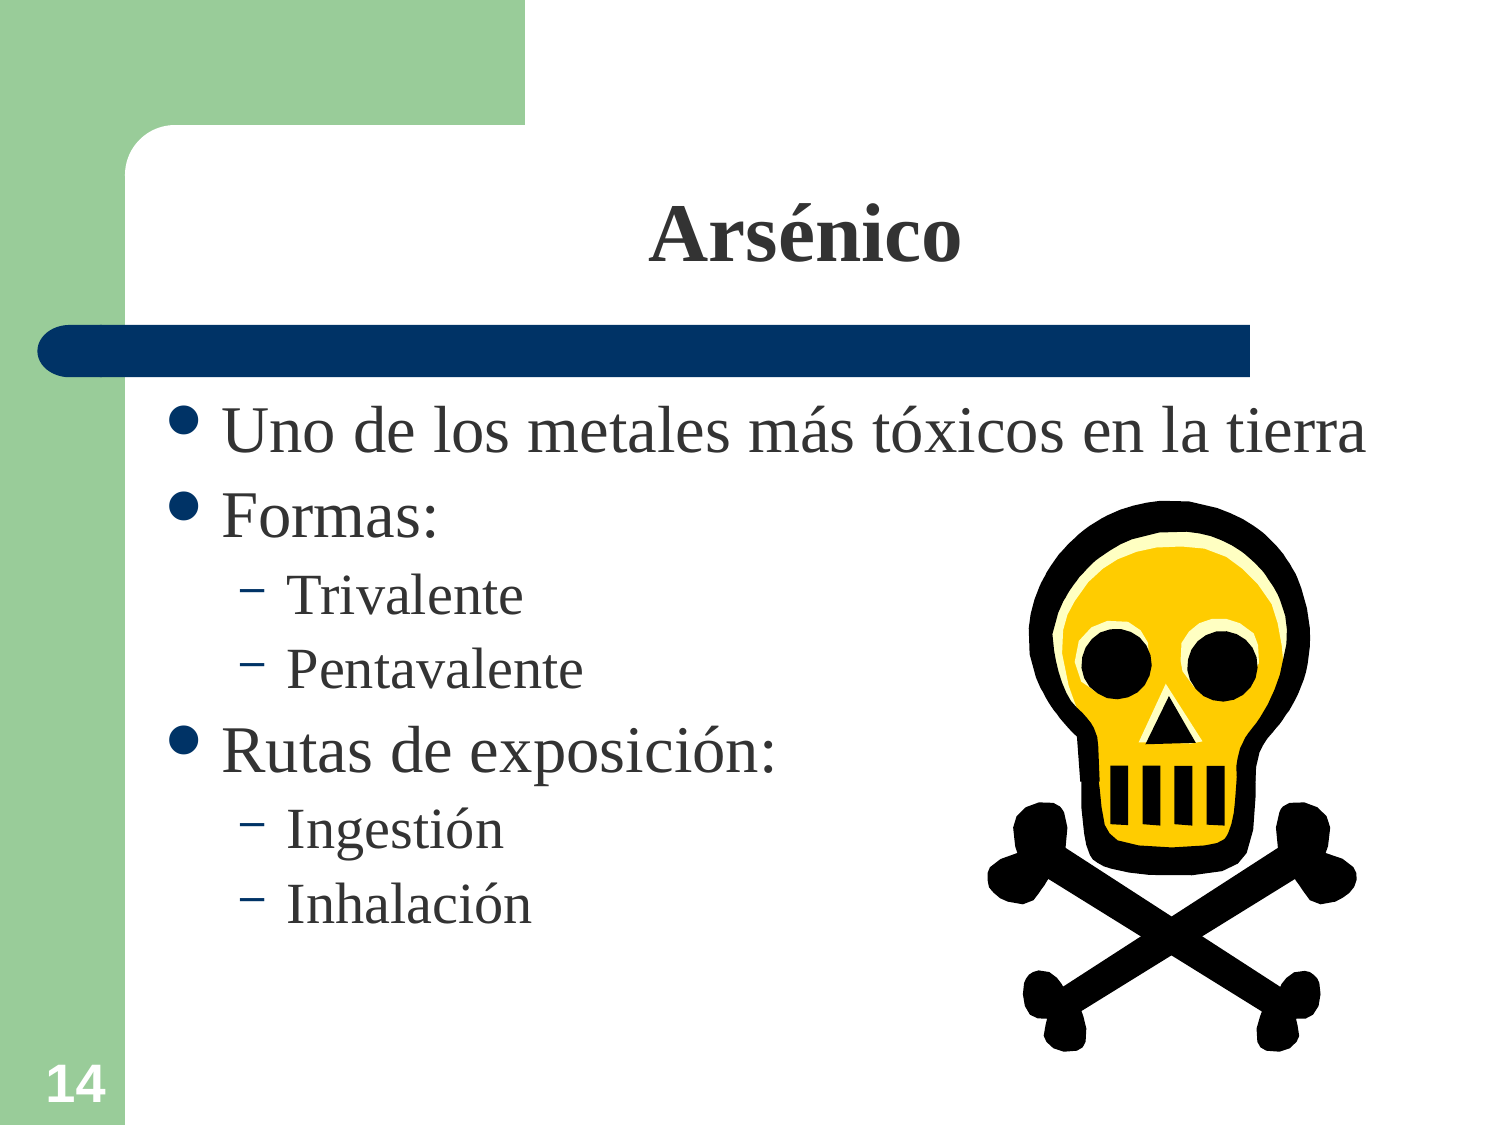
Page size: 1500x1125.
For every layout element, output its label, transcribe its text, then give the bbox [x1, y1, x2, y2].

picture [987, 499, 1362, 1057]
slide_number 210 [13, 1040, 138, 1121]
title Arsénico [150, 125, 1463, 288]
list Uno de los metales más tóxicos en la tierra Formas: Trivalente Pentavalente Rutas de exposición: Ingestión Inhalación [150, 387, 1463, 1000]
